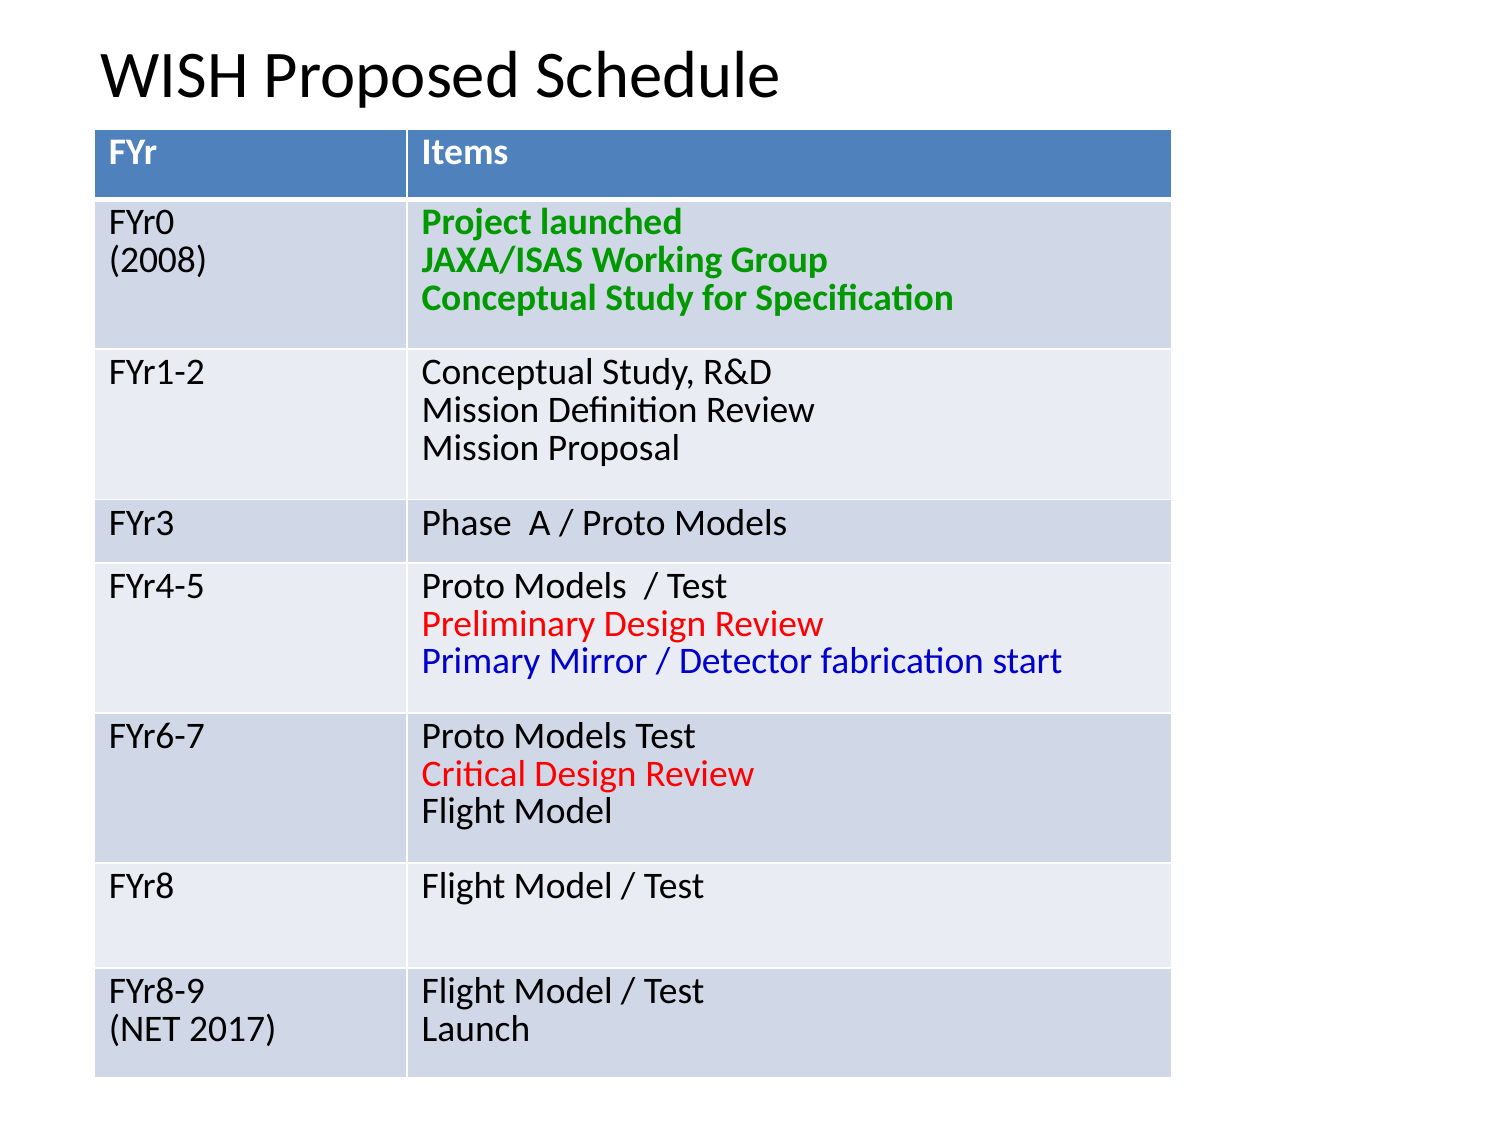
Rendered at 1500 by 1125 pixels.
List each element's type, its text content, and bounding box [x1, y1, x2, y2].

table_cell Project launched JAXA/ISAS Working Group Conceptual Study for Specification [408, 202, 1171, 348]
table_cell FYr8-9 (NET 2017) [95, 969, 406, 1077]
text_box WISH Proposed Schedule [85, 23, 797, 119]
table_cell Conceptual Study, R&D Mission Definition Review Mission Proposal [408, 350, 1171, 499]
table_cell Flight Model / Test [408, 864, 1171, 967]
table_cell FYr8 [95, 864, 406, 967]
table_header Items [408, 130, 1171, 197]
table_cell Phase A / Proto Models [408, 500, 1171, 562]
table_cell FYr6-7 [95, 714, 406, 862]
table_cell FYr4-5 [95, 564, 406, 712]
table_cell FYr3 [95, 500, 406, 562]
table_cell FYr0 (2008) [95, 202, 406, 348]
table_cell Proto Models / Test Preliminary Design Review Primary Mirror / Detector fabrication start [408, 564, 1171, 712]
table_cell Proto Models Test Critical Design Review Flight Model [408, 714, 1171, 862]
table_cell Flight Model / Test Launch [408, 969, 1171, 1077]
table_cell FYr1-2 [95, 350, 406, 499]
table_header FYr [95, 130, 406, 197]
